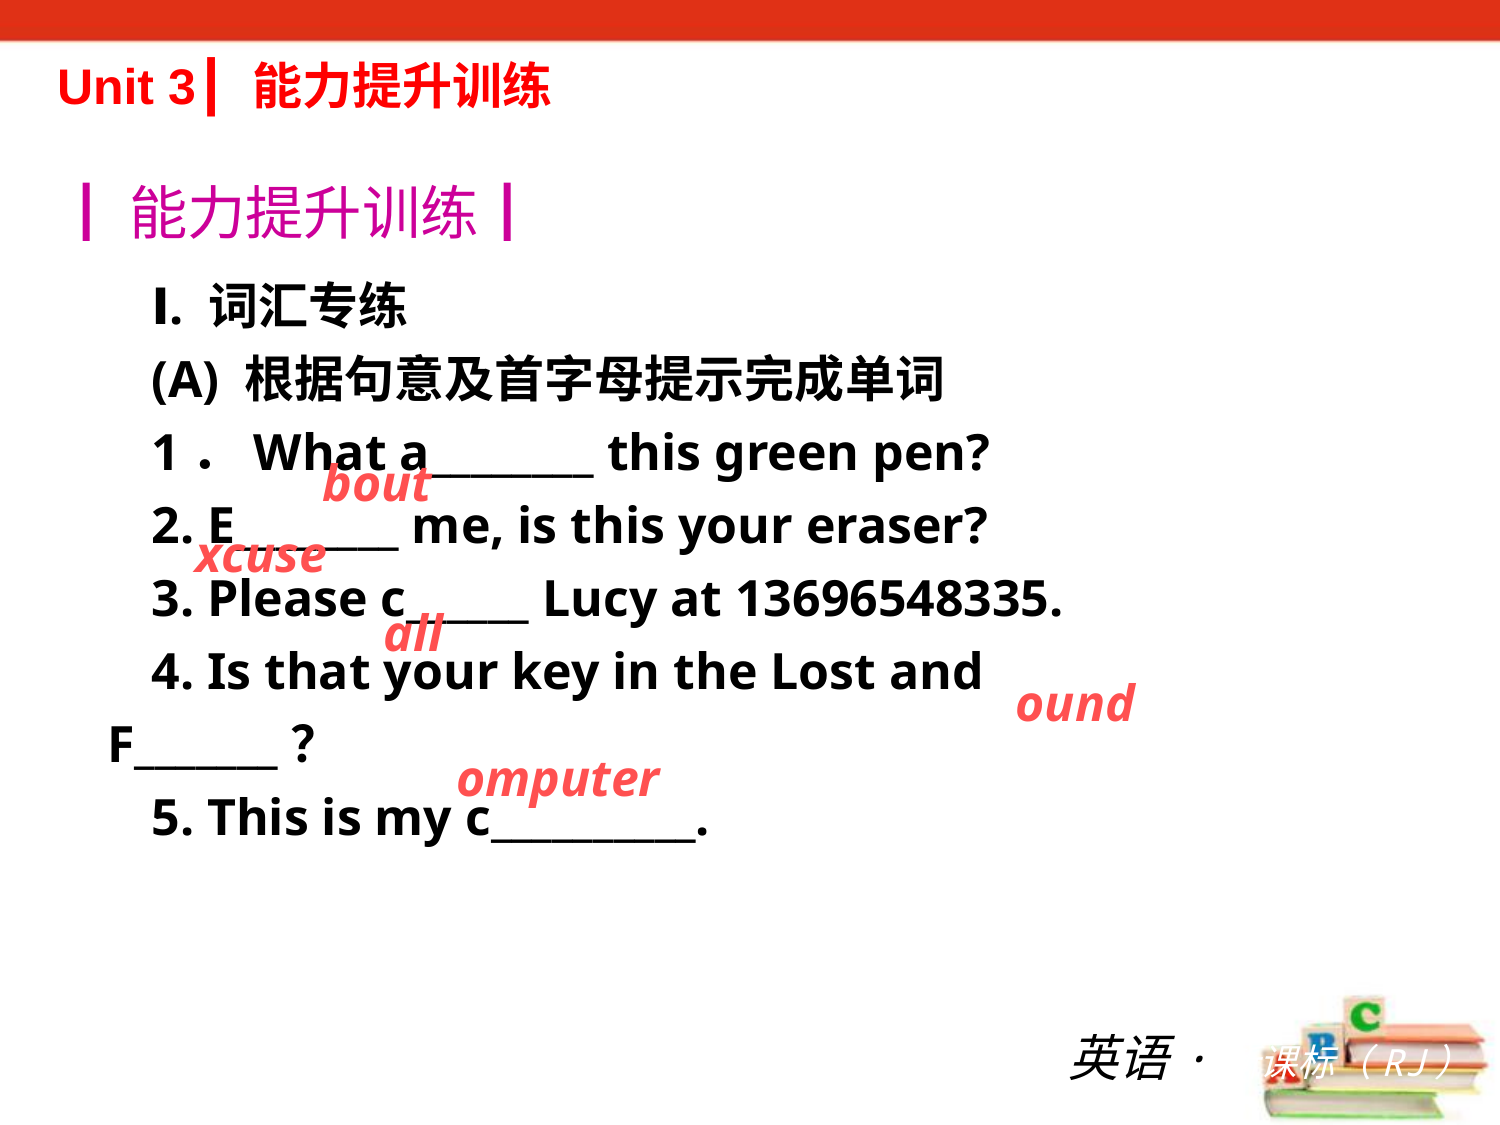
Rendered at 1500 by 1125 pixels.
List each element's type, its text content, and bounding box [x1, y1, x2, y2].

text_box bout [307, 444, 447, 519]
text_box omputer [441, 739, 675, 815]
picture [0, 0, 1500, 1125]
text_box ound [1000, 664, 1150, 740]
text_box xcuse [180, 515, 342, 591]
text_box Unit 3┃ 能力提升训练 [42, 47, 567, 123]
text_box all [368, 593, 458, 669]
text_box 英语·新课标（RJ） [1053, 1019, 1488, 1095]
text_box Ⅰ. 词汇专练 (A) 根据句意及首字母提示完成单词 1．What a________ this green pen? 2. E________ me, is this your eraser? 3. Please c______ Lucy at 13696548335. 4. Is that your key in the Lost and F_______？ 5. This is my c__________. [92, 290, 1202, 817]
text_box ┃能力提升训练┃ [42, 169, 552, 254]
